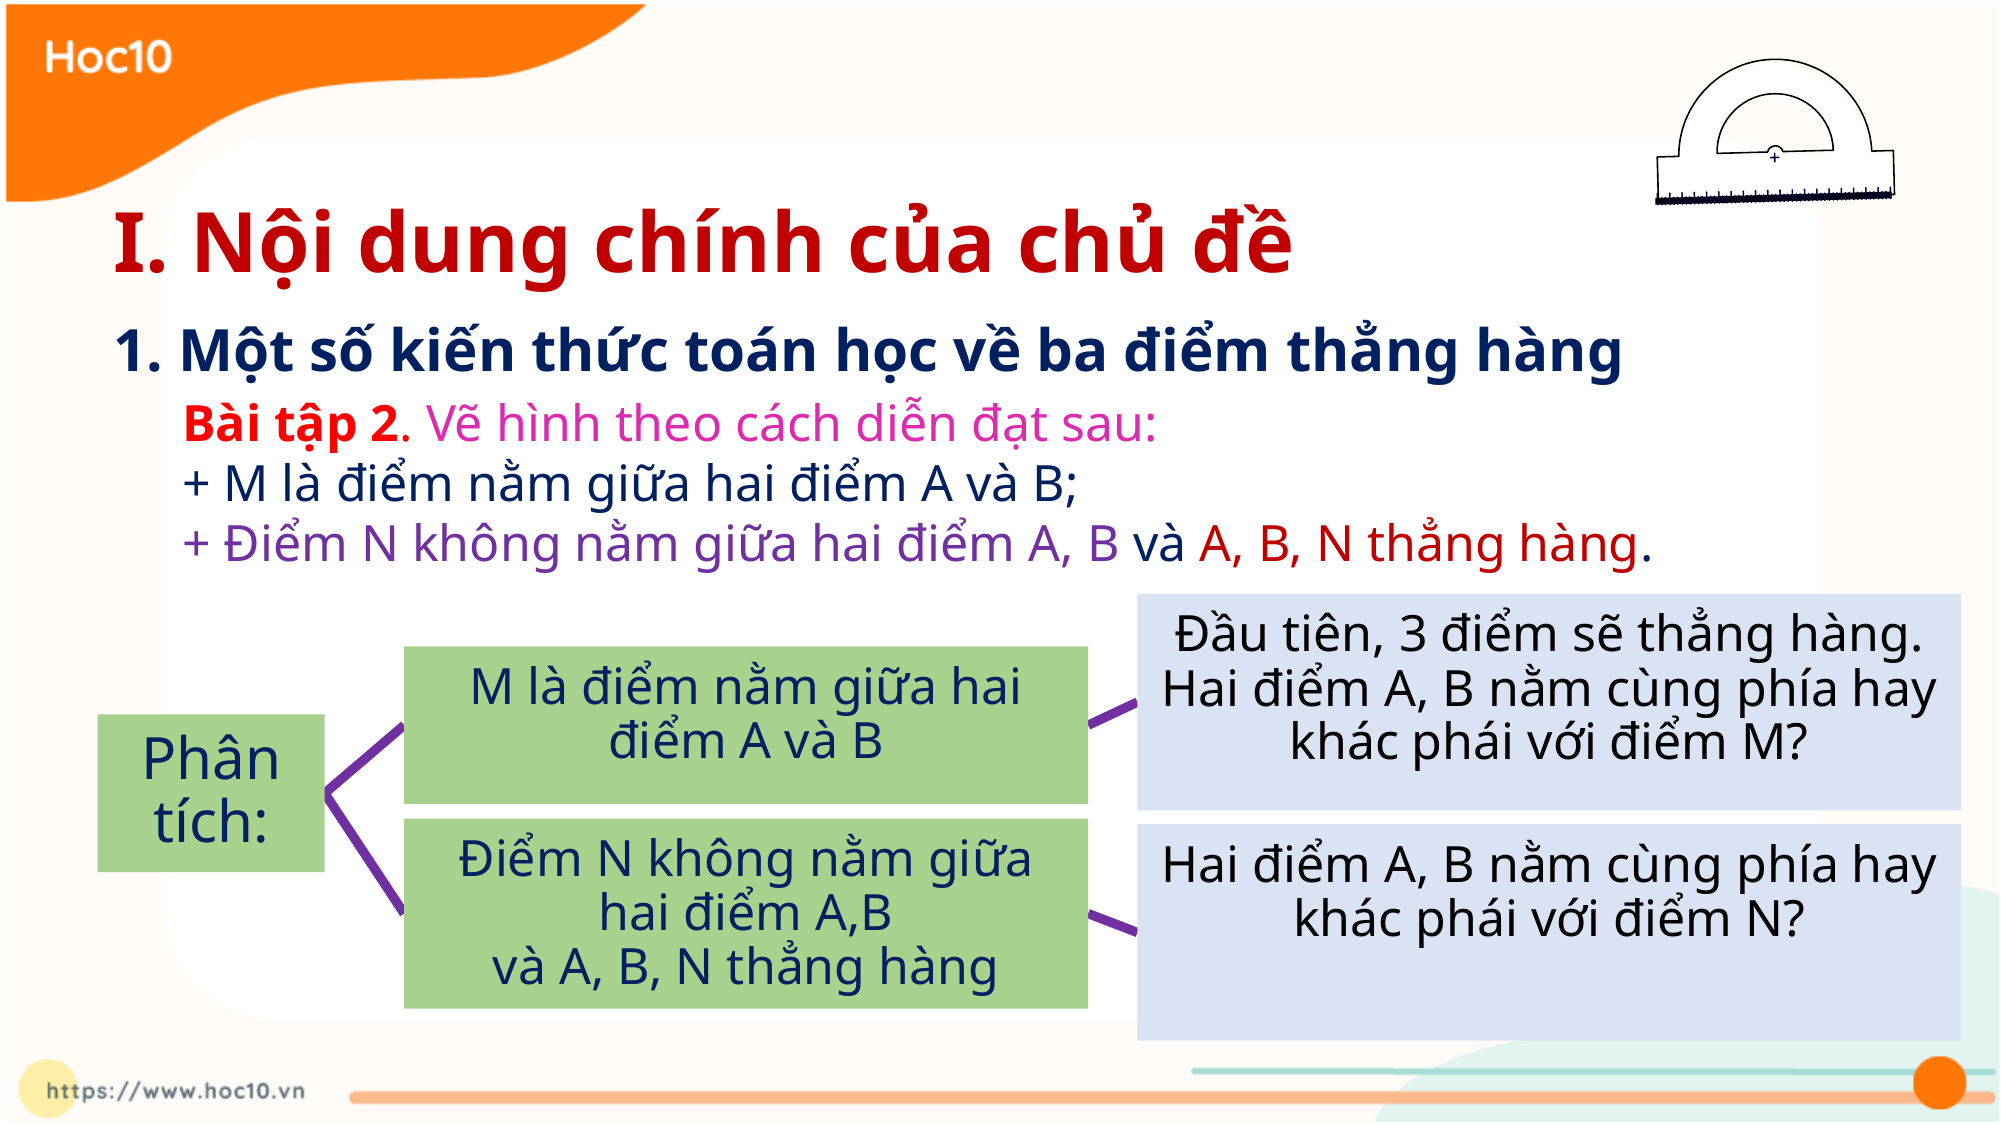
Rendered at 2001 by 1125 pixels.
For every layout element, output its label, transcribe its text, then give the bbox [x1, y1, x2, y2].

text_box Bài tập 2. Vẽ hình theo cách diễn đạt sau: + M là điểm nằm giữa hai điểm A và B; + Điểm N không nằm giữa hai điểm A, B và A, B, N thẳng hàng. [167, 384, 1934, 580]
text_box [324, 793, 405, 914]
text_box M là điểm nằm giữa hai điểm A và B [404, 646, 1089, 804]
text_box Điểm N không nằm giữa hai điểm A,B và A, B, N thẳng hàng [404, 818, 1089, 1009]
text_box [324, 725, 405, 793]
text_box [1088, 913, 1138, 933]
text_box Hai điểm A, B nằm cùng phía hay khác phái với điểm N? [1137, 824, 1961, 1041]
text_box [1088, 702, 1138, 726]
picture [0, 3, 1999, 1122]
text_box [1653, 63, 1885, 266]
text_box 1. Một số kiến thức toán học về ba điểm thẳng hàng [98, 305, 1912, 391]
text_box Phân tích: [97, 714, 325, 873]
text_box Đầu tiên, 3 điểm sẽ thẳng hàng. Hai điểm A, B nằm cùng phía hay khác phái với điểm M? [1137, 593, 1961, 811]
text_box I. Nội dung chính của chủ đề [98, 193, 1814, 299]
